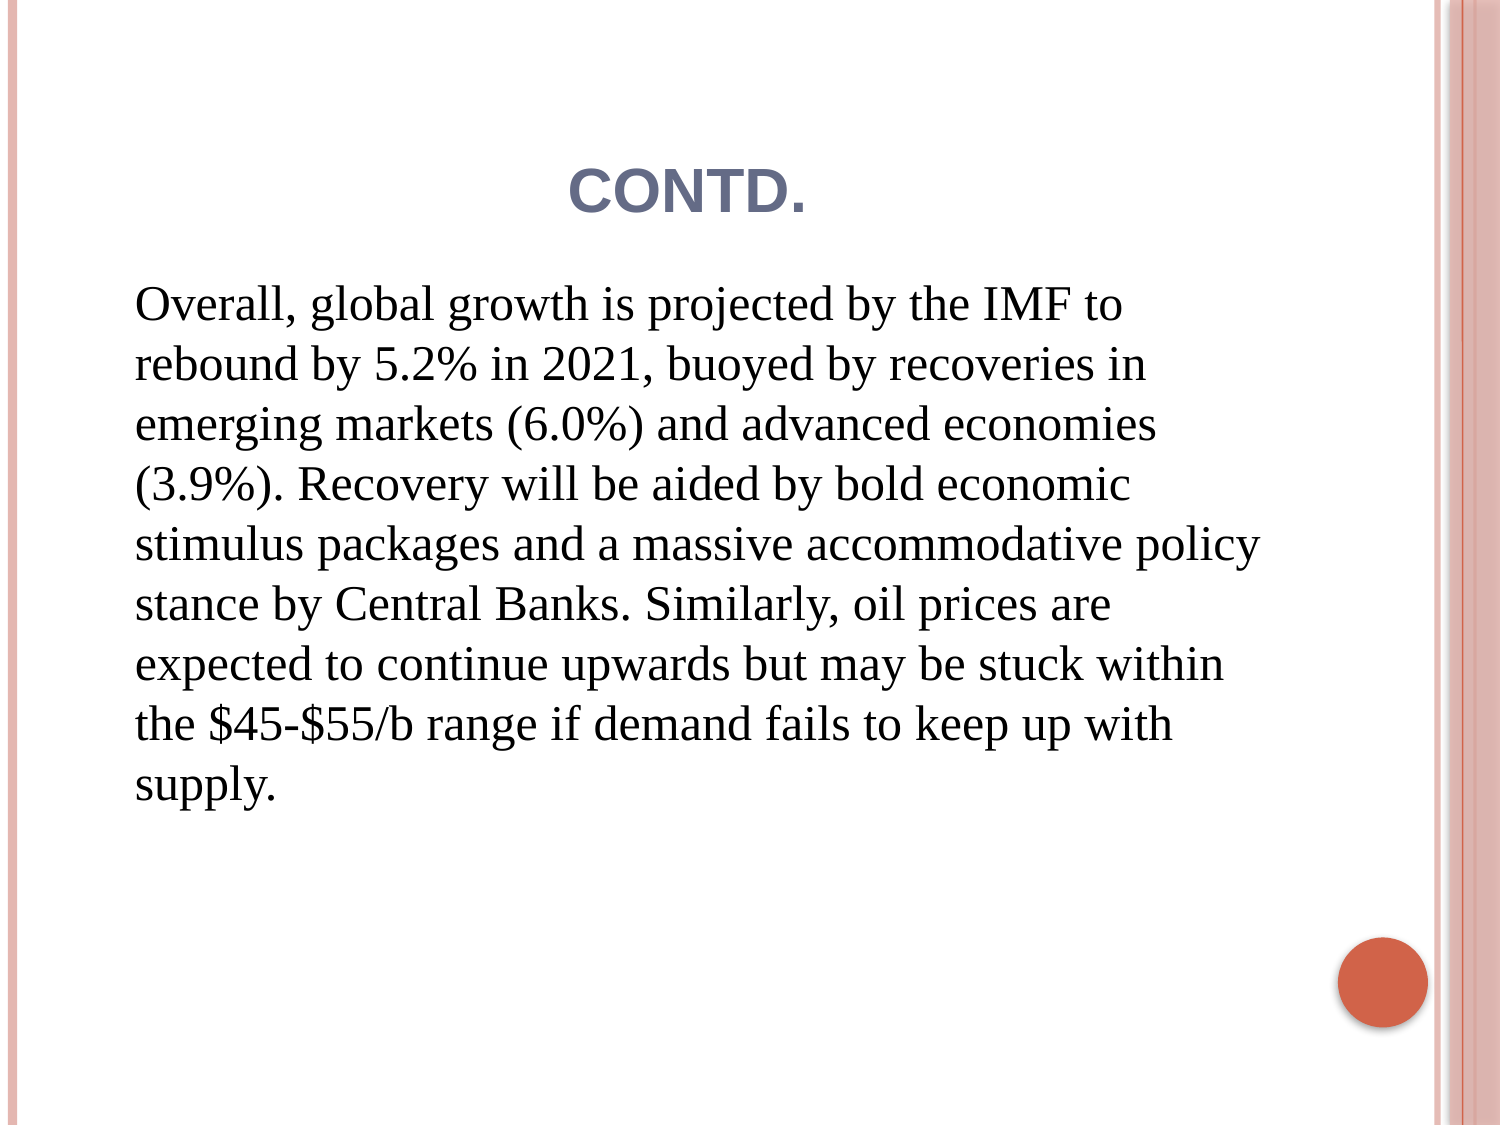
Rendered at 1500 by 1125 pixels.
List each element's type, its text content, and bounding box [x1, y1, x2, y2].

list Overall, global growth is projected by the IMF to rebound by 5.2% in 2021, buoyed by recoveries in emerging markets (6.0%) and advanced economies (3.9%). Recovery will be aided by bold economic stimulus packages and a massive accommodative policy stance by Central Banks. Similarly, oil prices are expected to continue upwards but may be stuck within the $45-$55/b range if demand fails to keep up with supply. [75, 262, 1300, 1062]
title CONTD. [75, 45, 1300, 233]
